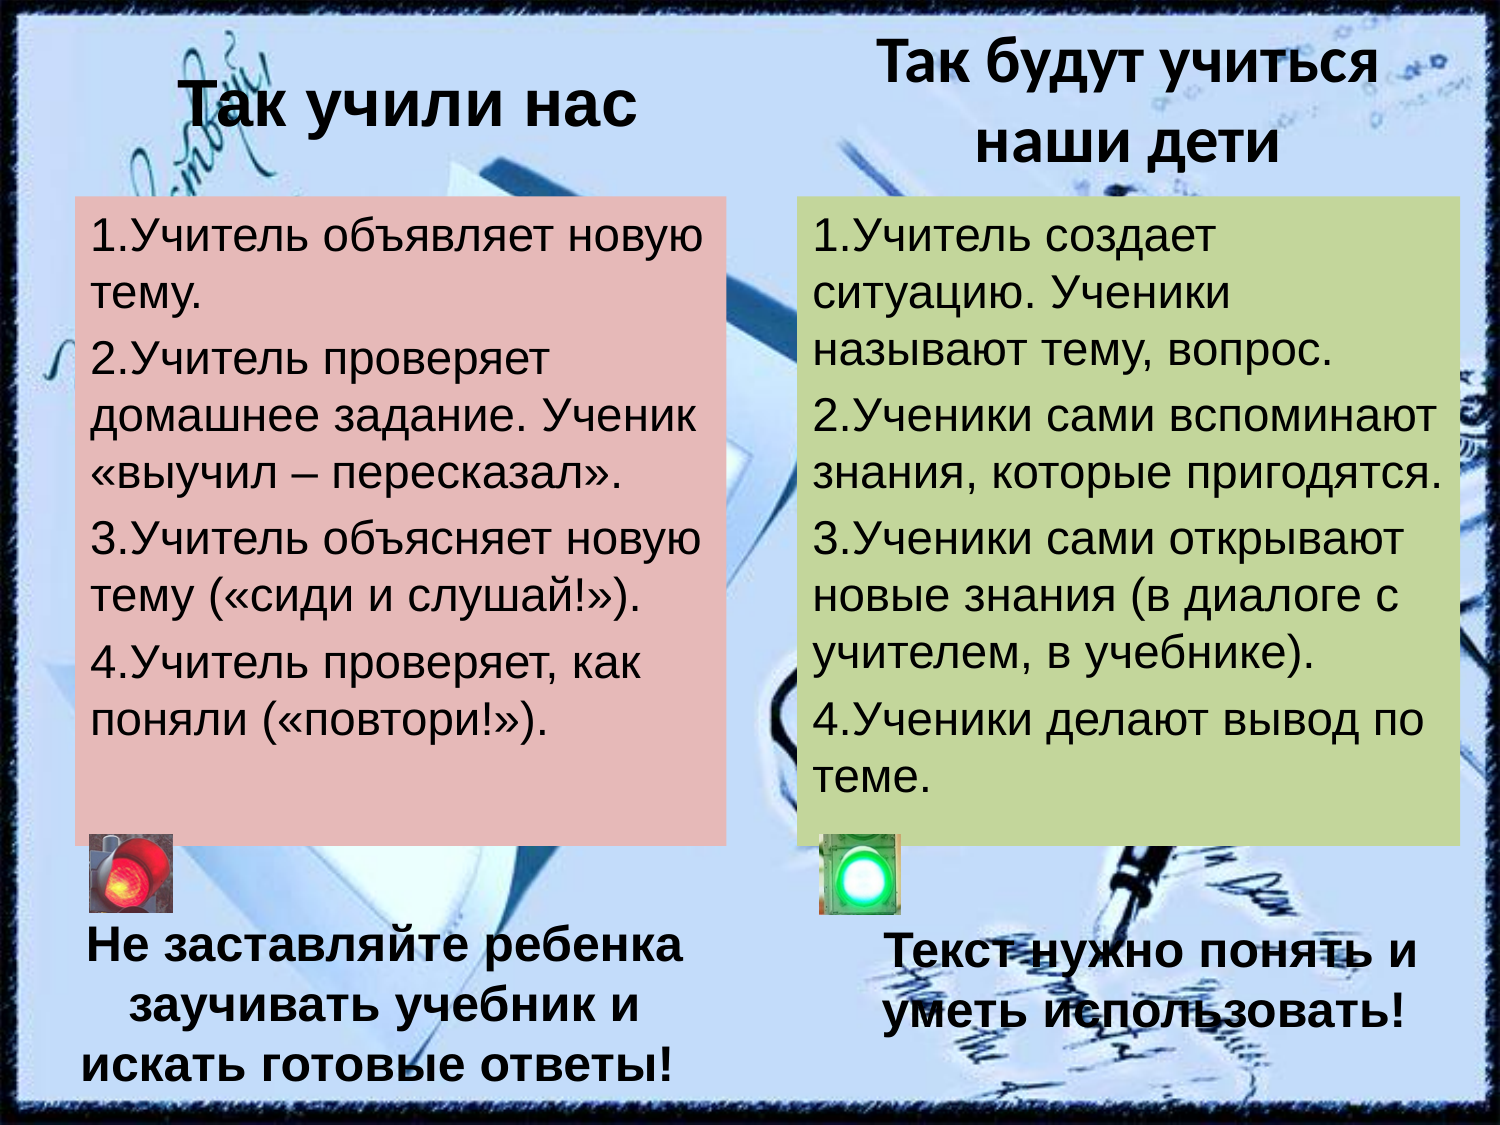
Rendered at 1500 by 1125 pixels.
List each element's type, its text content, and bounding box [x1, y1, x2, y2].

list Так будут учиться наши дети [797, 19, 1461, 184]
list 1.Учитель создает ситуацию. Ученики называют тему, вопрос. 2.Ученики сами вспоминают знания, которые пригодятся. 3.Ученики сами открывают новые знания (в диалоге с учителем, в учебнике). 4.Ученики делают вывод по теме. [797, 196, 1461, 846]
picture [0, 0, 1500, 1125]
text_box Текст нужно понять и уметь использовать! [819, 939, 1483, 1045]
list 1.Учитель объявляет новую тему. 2.Учитель проверяет домашнее задание. Ученик «выучил – пересказал». 3.Учитель объясняет новую тему («сиди и слушай!»). 4.Учитель проверяет, как поняли («повтори!»). [75, 196, 727, 846]
list Так учили нас [76, 42, 740, 148]
text_box Не заставляйте ребенка заучивать учебник и искать готовые ответы! [53, 911, 716, 1099]
